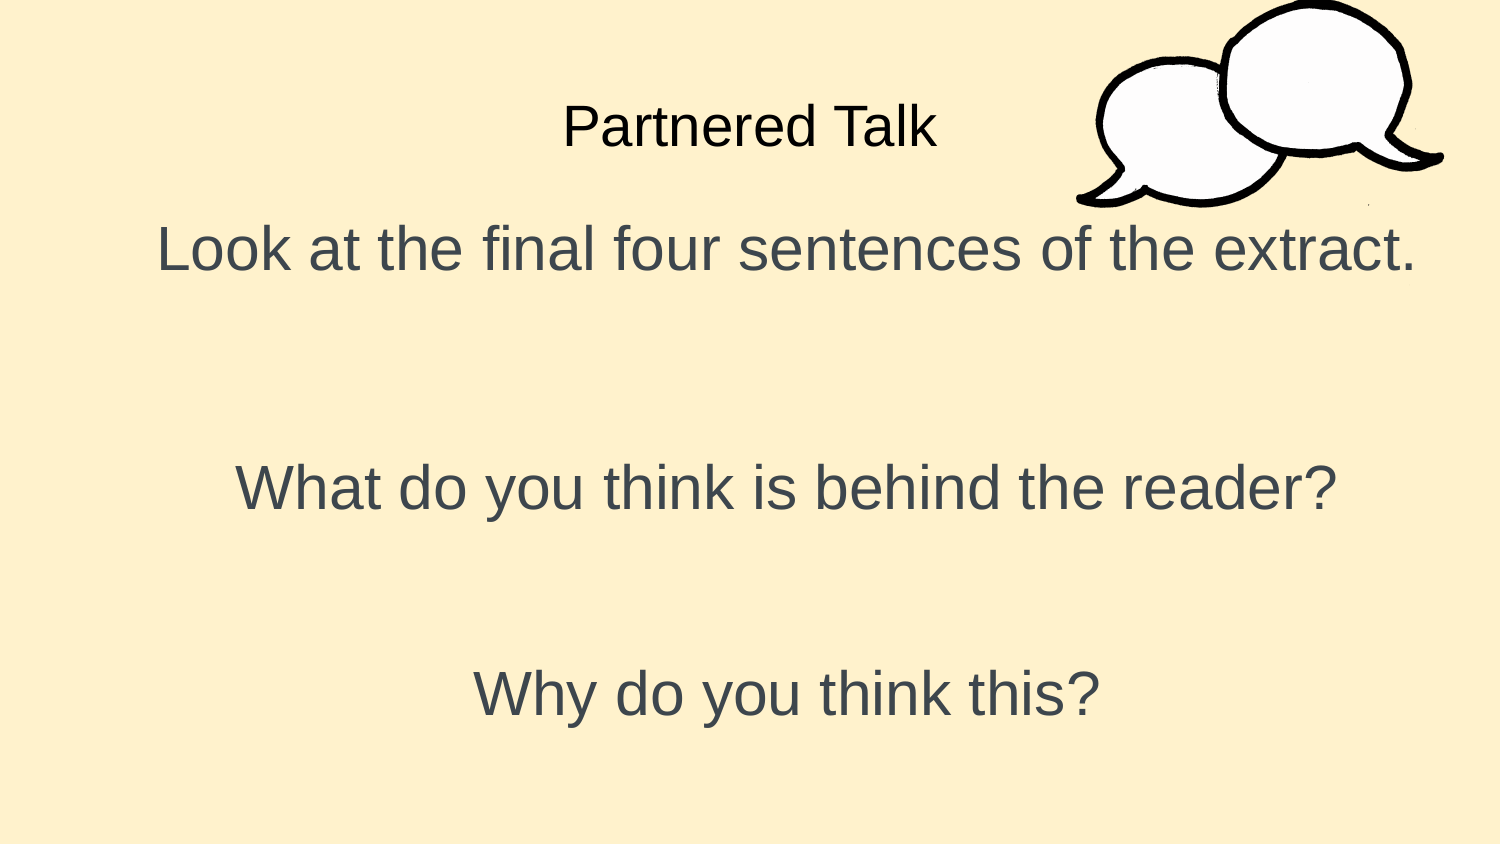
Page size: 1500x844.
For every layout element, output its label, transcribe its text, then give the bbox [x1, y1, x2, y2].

list Look at the final four sentences of the extract. What do you think is behind the reader? Why do you think this? [51, 182, 1449, 743]
picture [1058, 0, 1469, 313]
title Partnered Talk [51, 72, 1053, 167]
